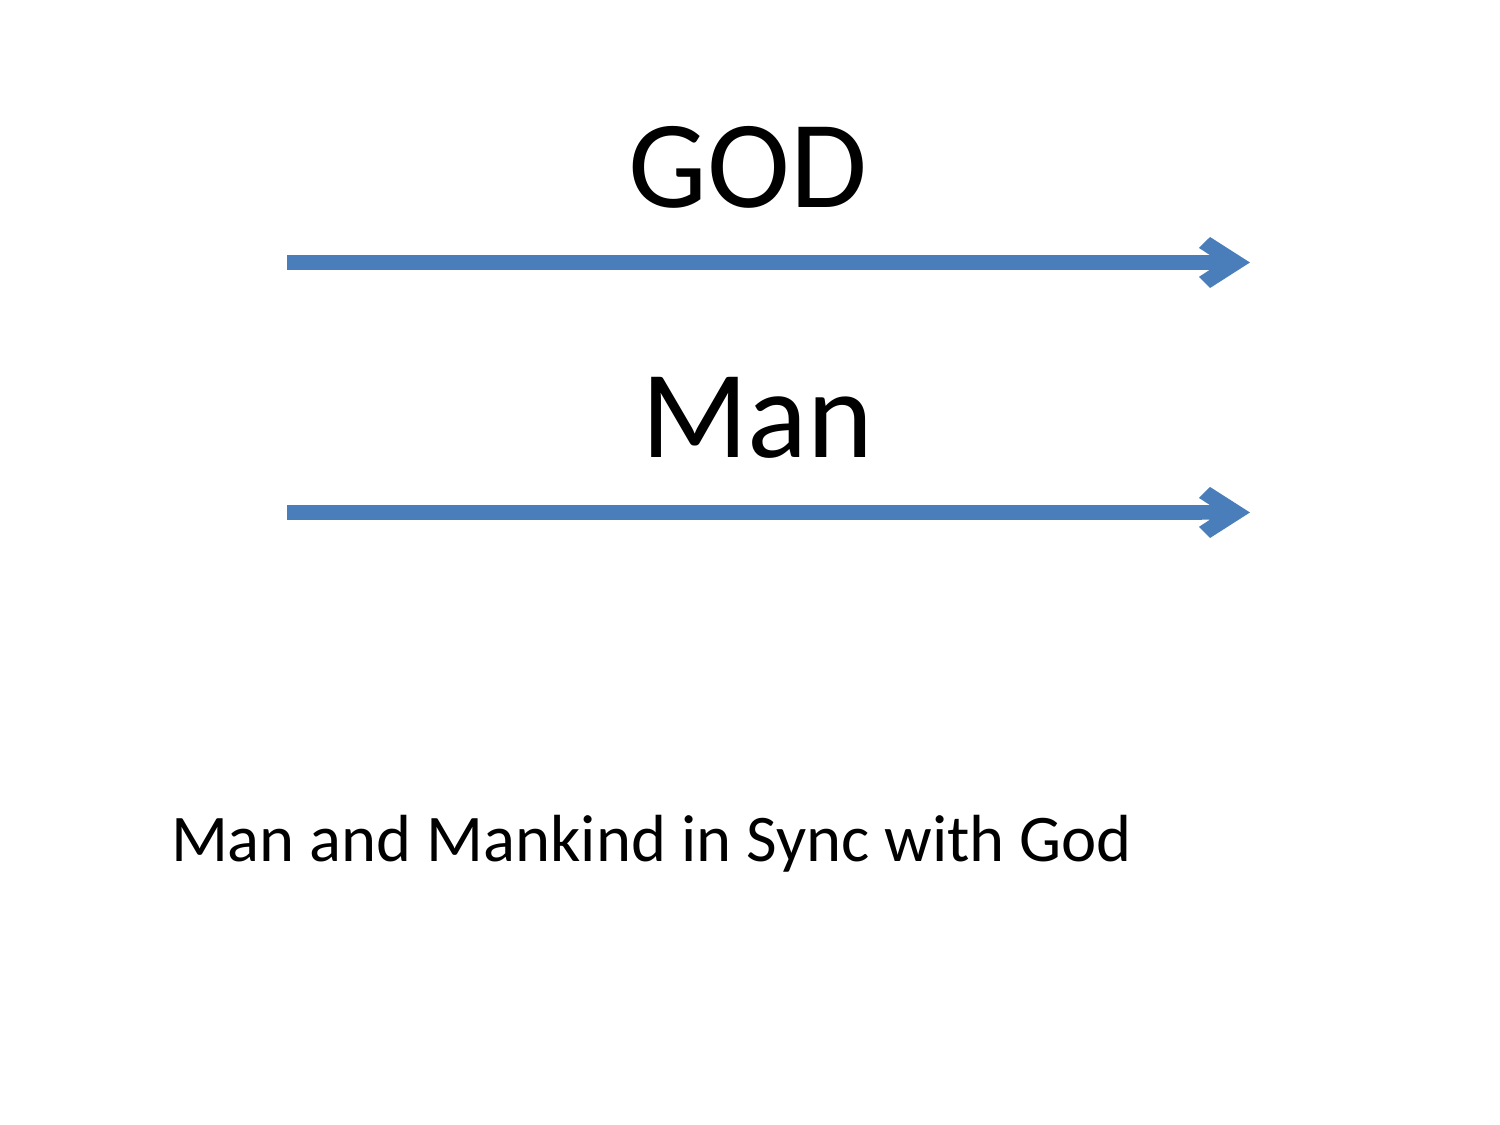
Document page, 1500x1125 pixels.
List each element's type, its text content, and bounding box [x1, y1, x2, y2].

text_box GOD [613, 74, 883, 240]
text_box Man [626, 324, 889, 490]
text_box Man and Mankind in Sync with God [156, 787, 1148, 883]
